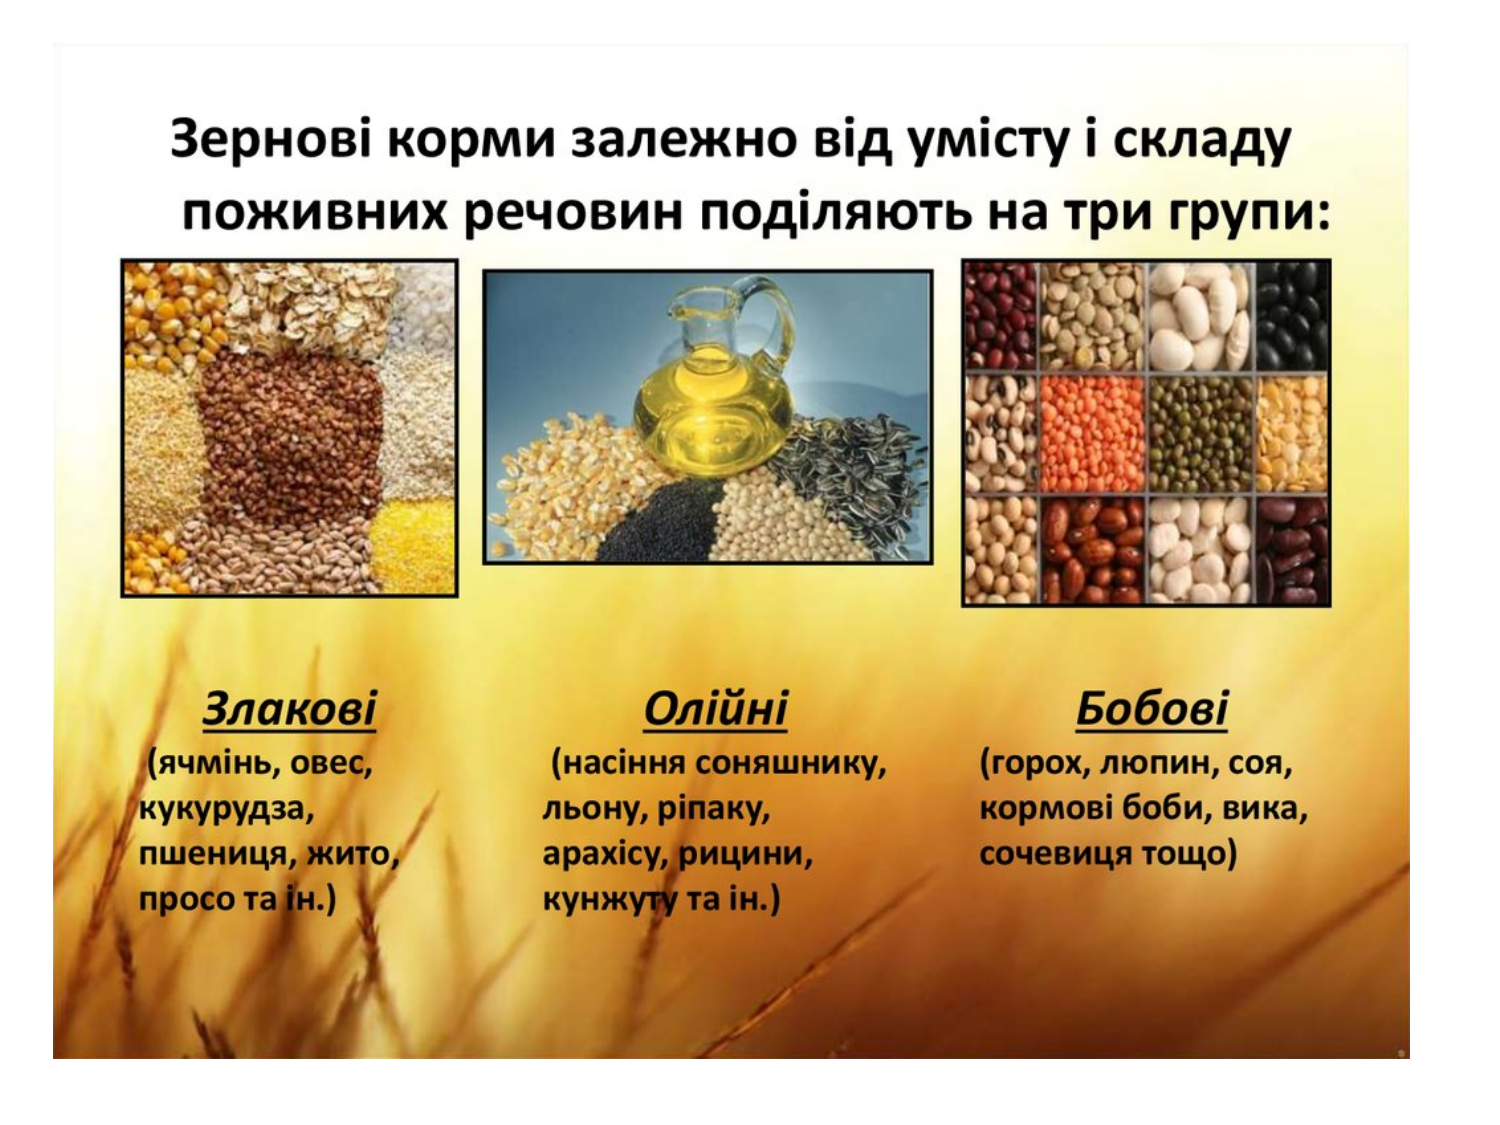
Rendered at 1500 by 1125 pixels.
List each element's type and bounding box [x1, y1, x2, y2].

picture [52, 42, 1410, 1059]
